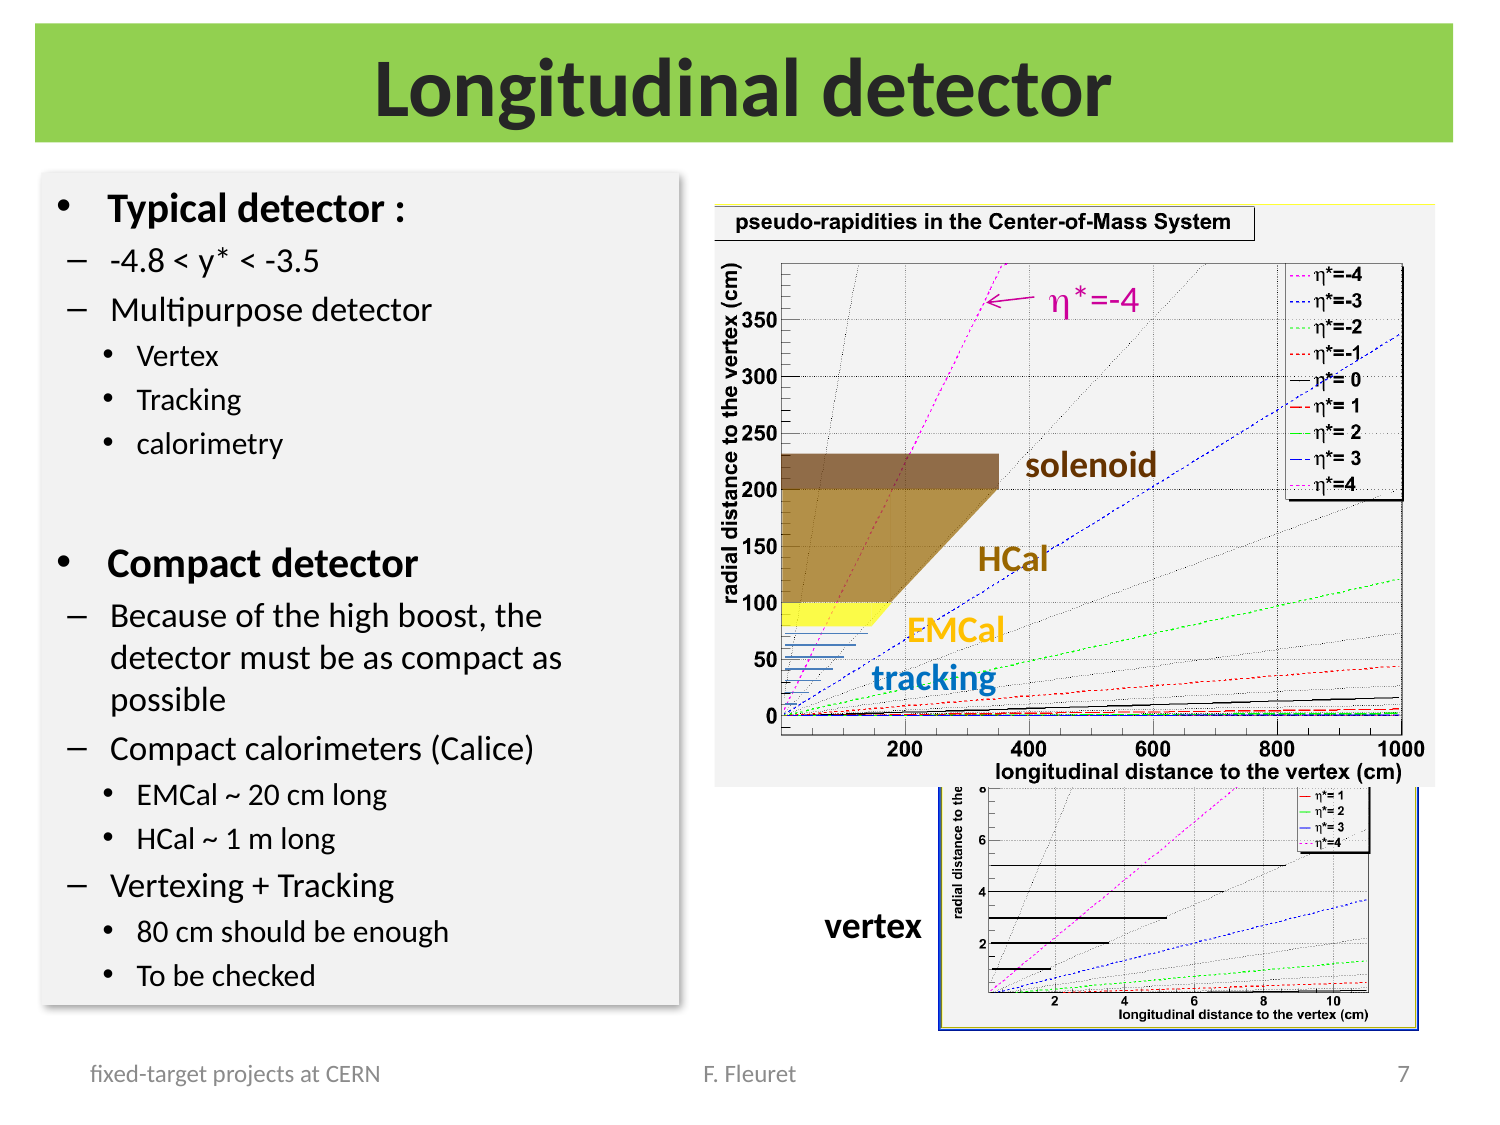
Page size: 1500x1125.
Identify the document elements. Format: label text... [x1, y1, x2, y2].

slide_number 7 [1074, 1042, 1425, 1103]
picture [938, 788, 1419, 1031]
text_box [782, 488, 999, 603]
text_box vertex [809, 893, 933, 953]
footer F. Fleuret [512, 1042, 988, 1103]
slide_number fixed-target projects at CERN [75, 1042, 425, 1103]
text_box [985, 297, 1034, 303]
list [714, 204, 1436, 788]
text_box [781, 602, 892, 627]
list Typical detector : -4.8 < y* < -3.5 Multipurpose detector Vertex Tracking calorimetry Compact detector Because of the high boost, the detector must be as compact as possible Compact calorimeters (Calice) EMCal ~ 20 cm long HCal ~ 1 m long Vertexing + Tracking 80 cm should be enough To be checked [41, 172, 680, 1005]
title Longitudinal detector [35, 23, 1454, 143]
